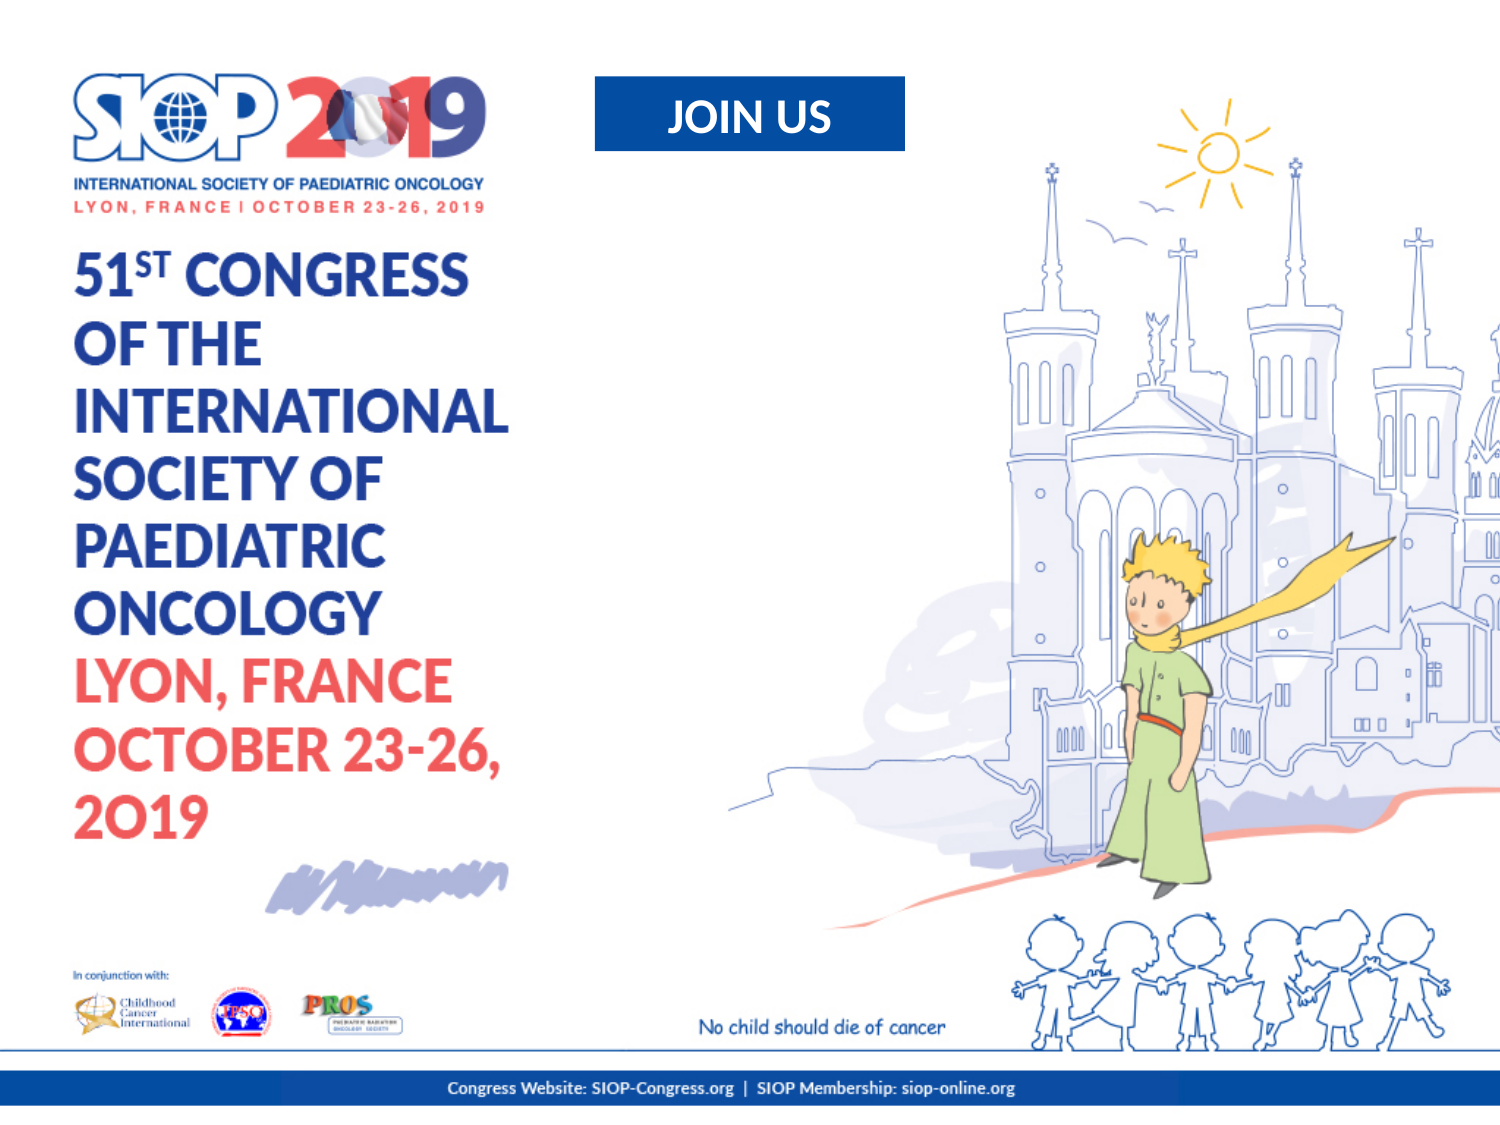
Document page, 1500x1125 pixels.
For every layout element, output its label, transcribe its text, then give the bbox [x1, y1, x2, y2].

picture [0, 0, 1500, 1125]
text_box JOIN US [594, 76, 905, 152]
